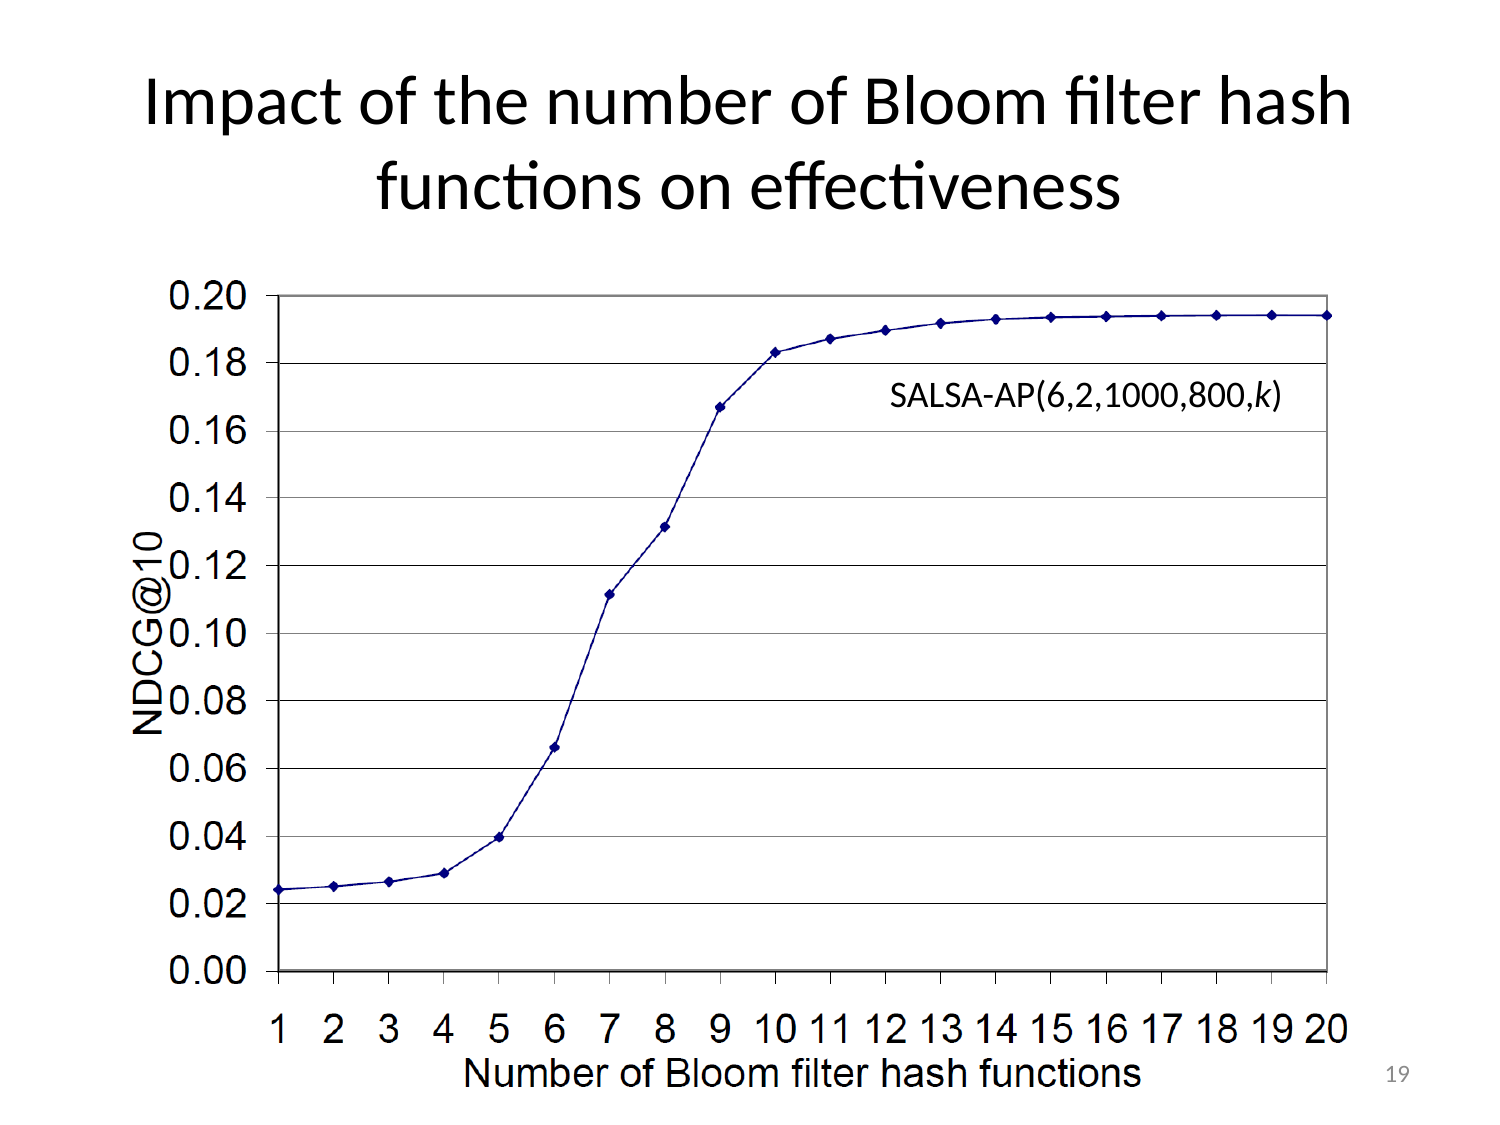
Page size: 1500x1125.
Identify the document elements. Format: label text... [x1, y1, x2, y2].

slide_number 19 [1074, 1042, 1425, 1103]
title Impact of the number of Bloom filter hash functions on effectiveness [75, 45, 1425, 233]
picture [124, 274, 1352, 1089]
